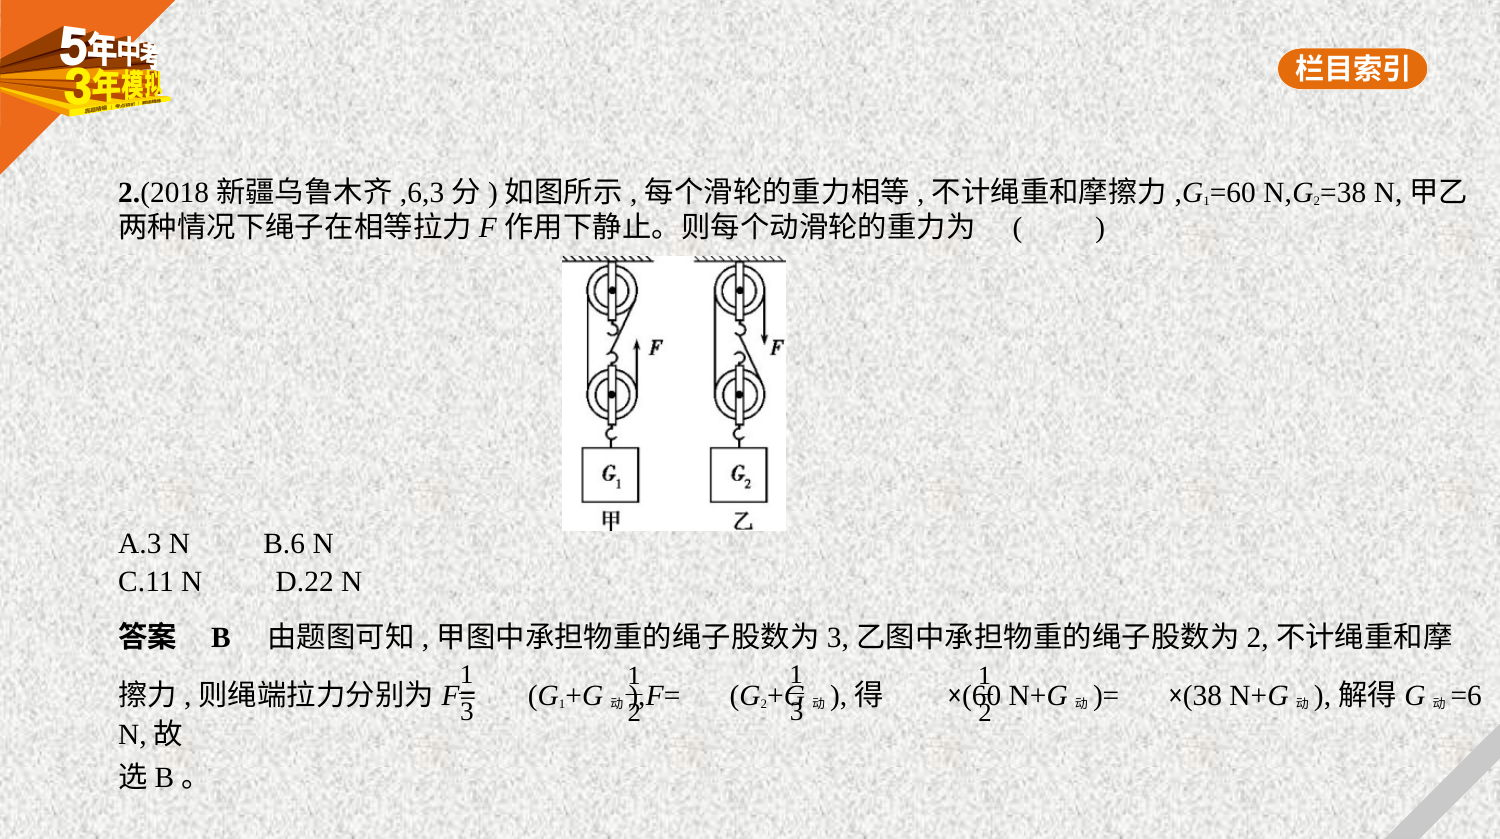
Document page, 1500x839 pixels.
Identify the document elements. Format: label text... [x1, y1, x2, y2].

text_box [117, 618, 1483, 761]
text_box 2.(2018新疆乌鲁木齐,6,3分)如图所示,每个滑轮的重力相等,不计绳重和摩擦力,G1=60 N,G2=38 N,甲乙 两种情况下绳子在相等拉力F作用下静止。则每个动滑轮的重力为 ( ) A.3 N B.6 N C.11 N D.22 N [118, 173, 1483, 598]
picture [0, 0, 1500, 839]
